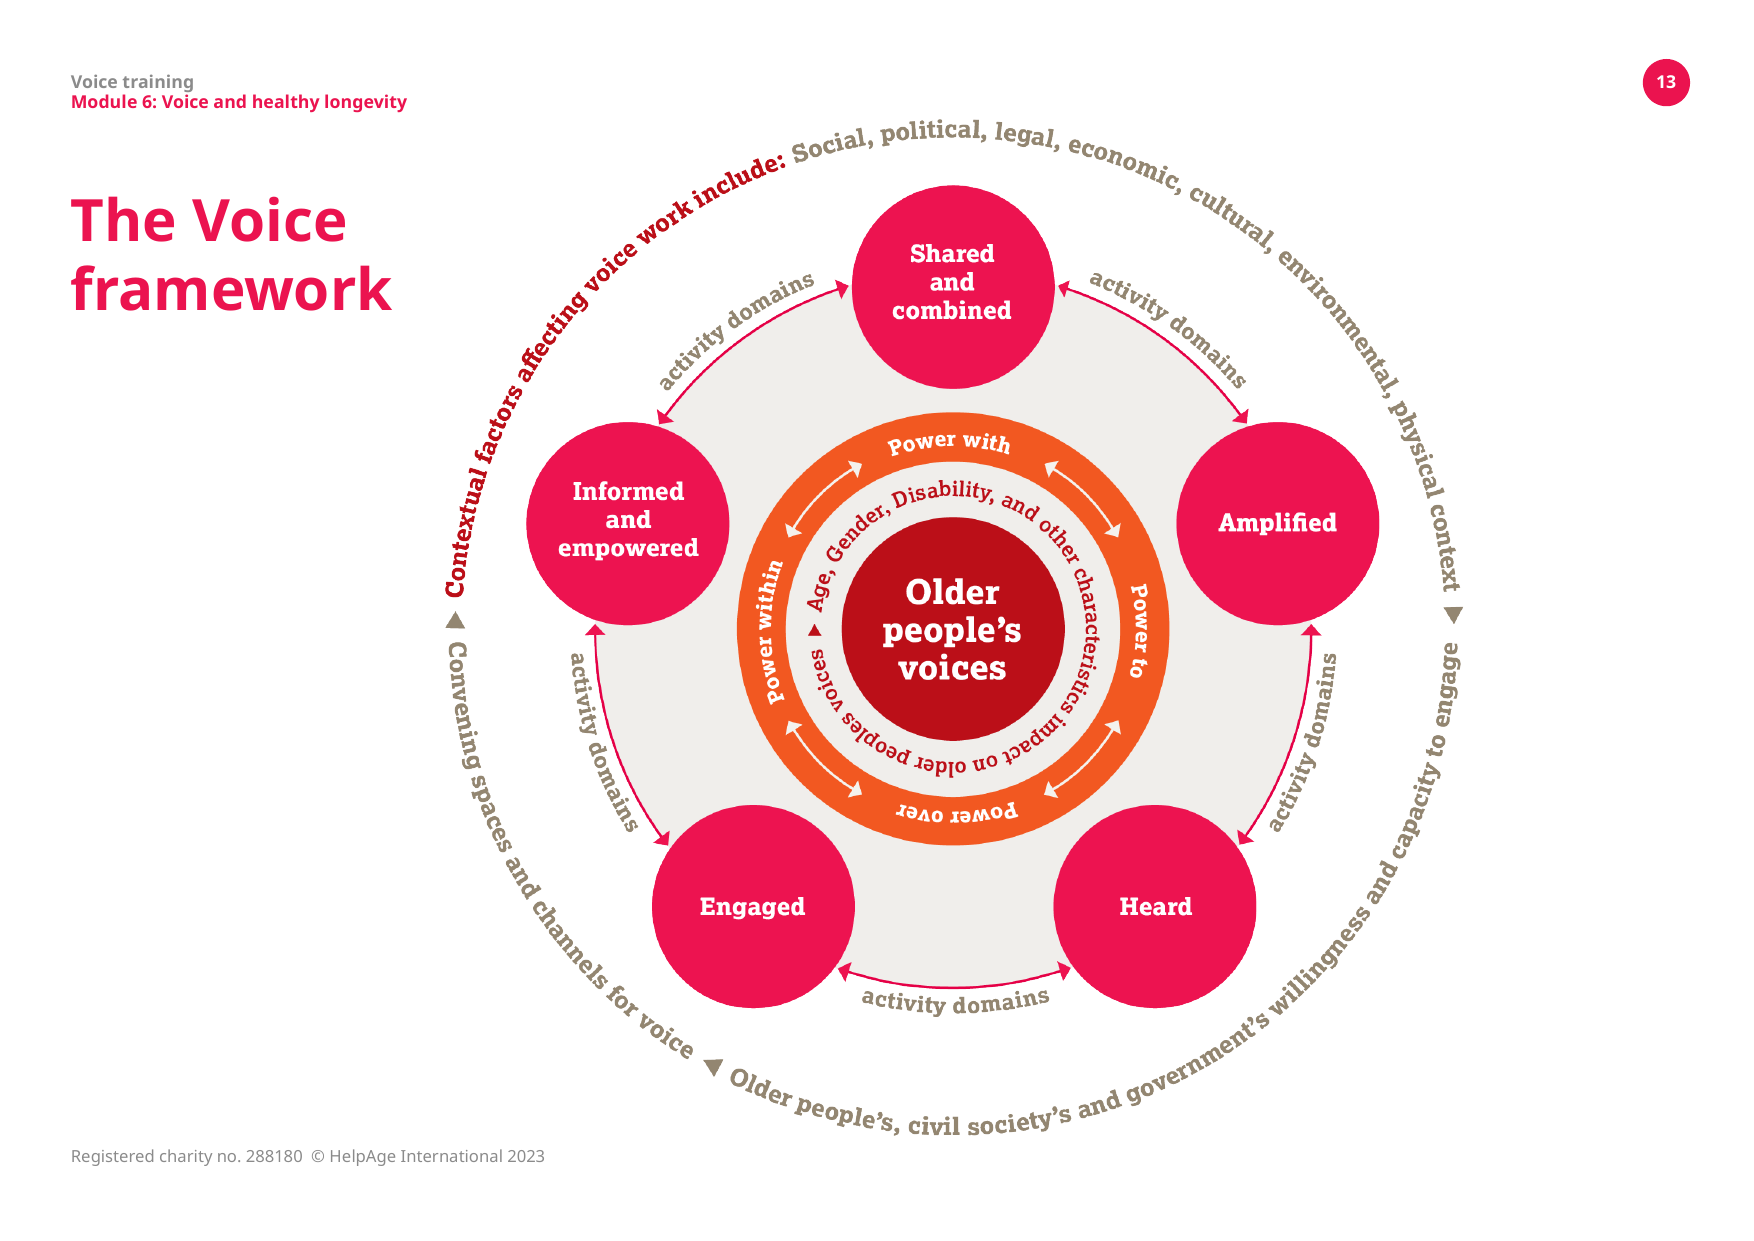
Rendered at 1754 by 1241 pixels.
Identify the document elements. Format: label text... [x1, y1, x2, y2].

footer Voice training Module 6: Voice and healthy longevity [70, 70, 840, 138]
title The Voice framework [70, 184, 427, 423]
slide_number 13 [1642, 71, 1690, 105]
picture [427, 104, 1485, 1150]
